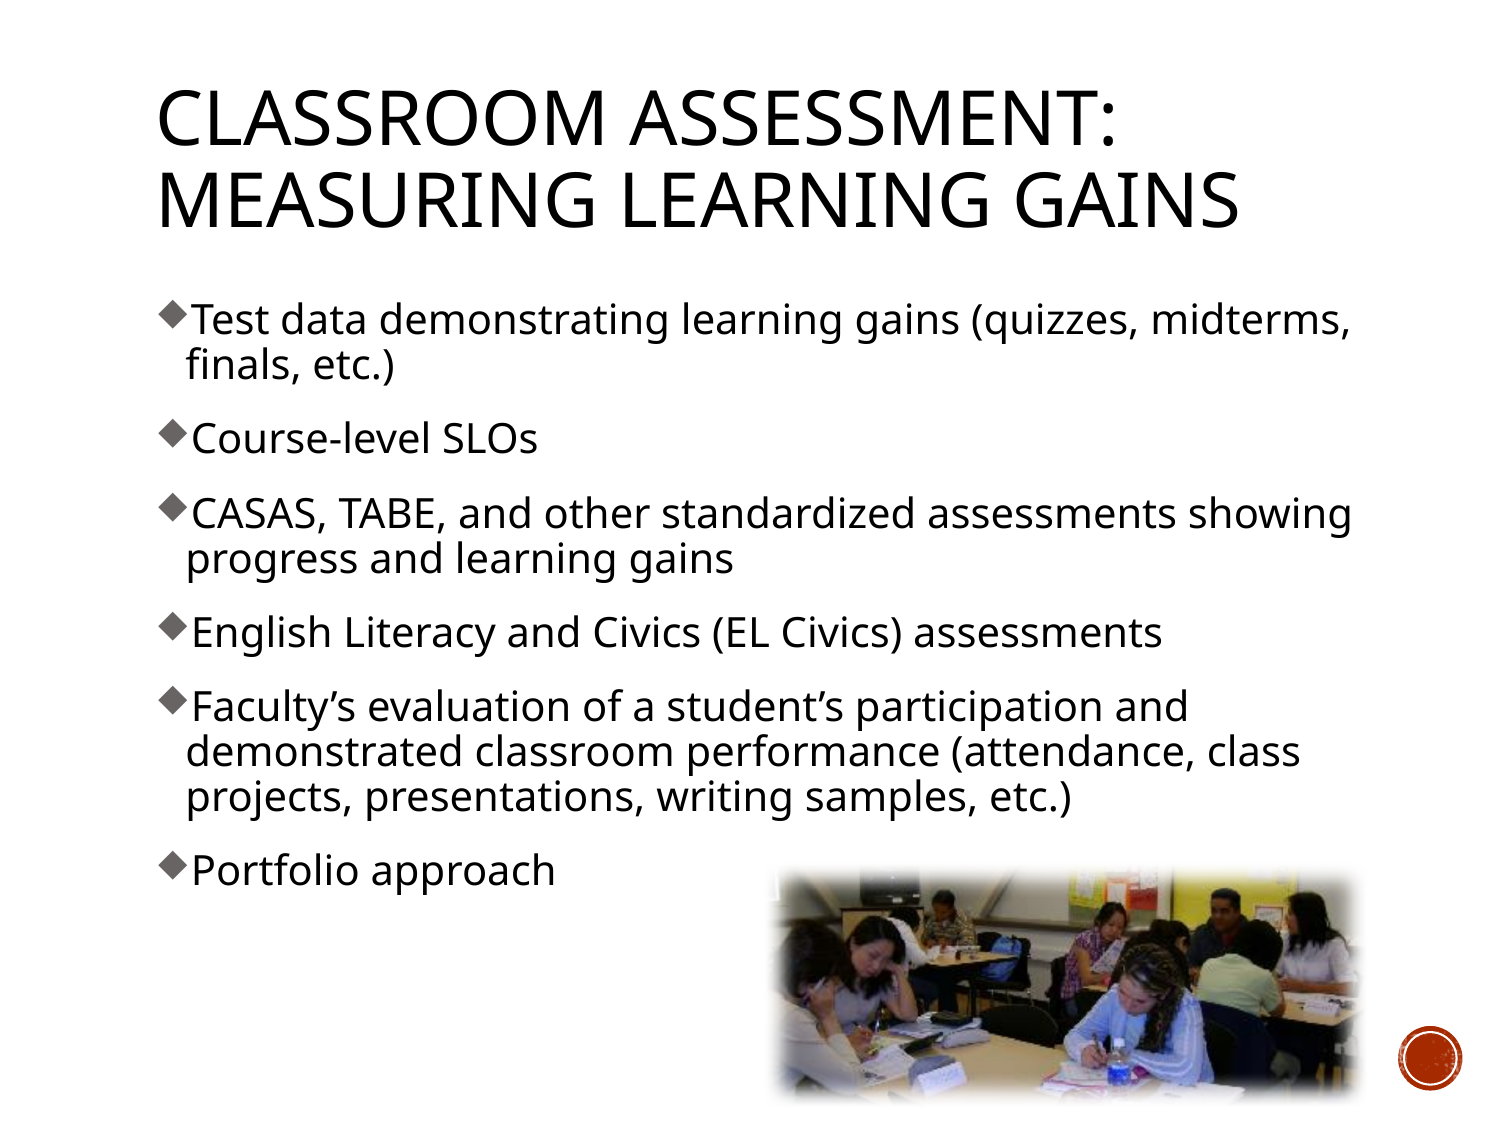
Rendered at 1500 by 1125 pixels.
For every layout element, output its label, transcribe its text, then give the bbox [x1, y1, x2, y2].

title Classroom Assessment: Measuring Learning Gains [140, 72, 1463, 253]
list Test data demonstrating learning gains (quizzes, midterms, finals, etc.) Course-level SLOs CASAS, TABE, and other standardized assessments showing progress and learning gains English Literacy and Civics (EL Civics) assessments Faculty’s evaluation of a student’s participation and demonstrated classroom performance (attendance, class projects, presentations, writing samples, etc.) Portfolio approach [140, 291, 1389, 1066]
picture [766, 865, 1366, 1106]
